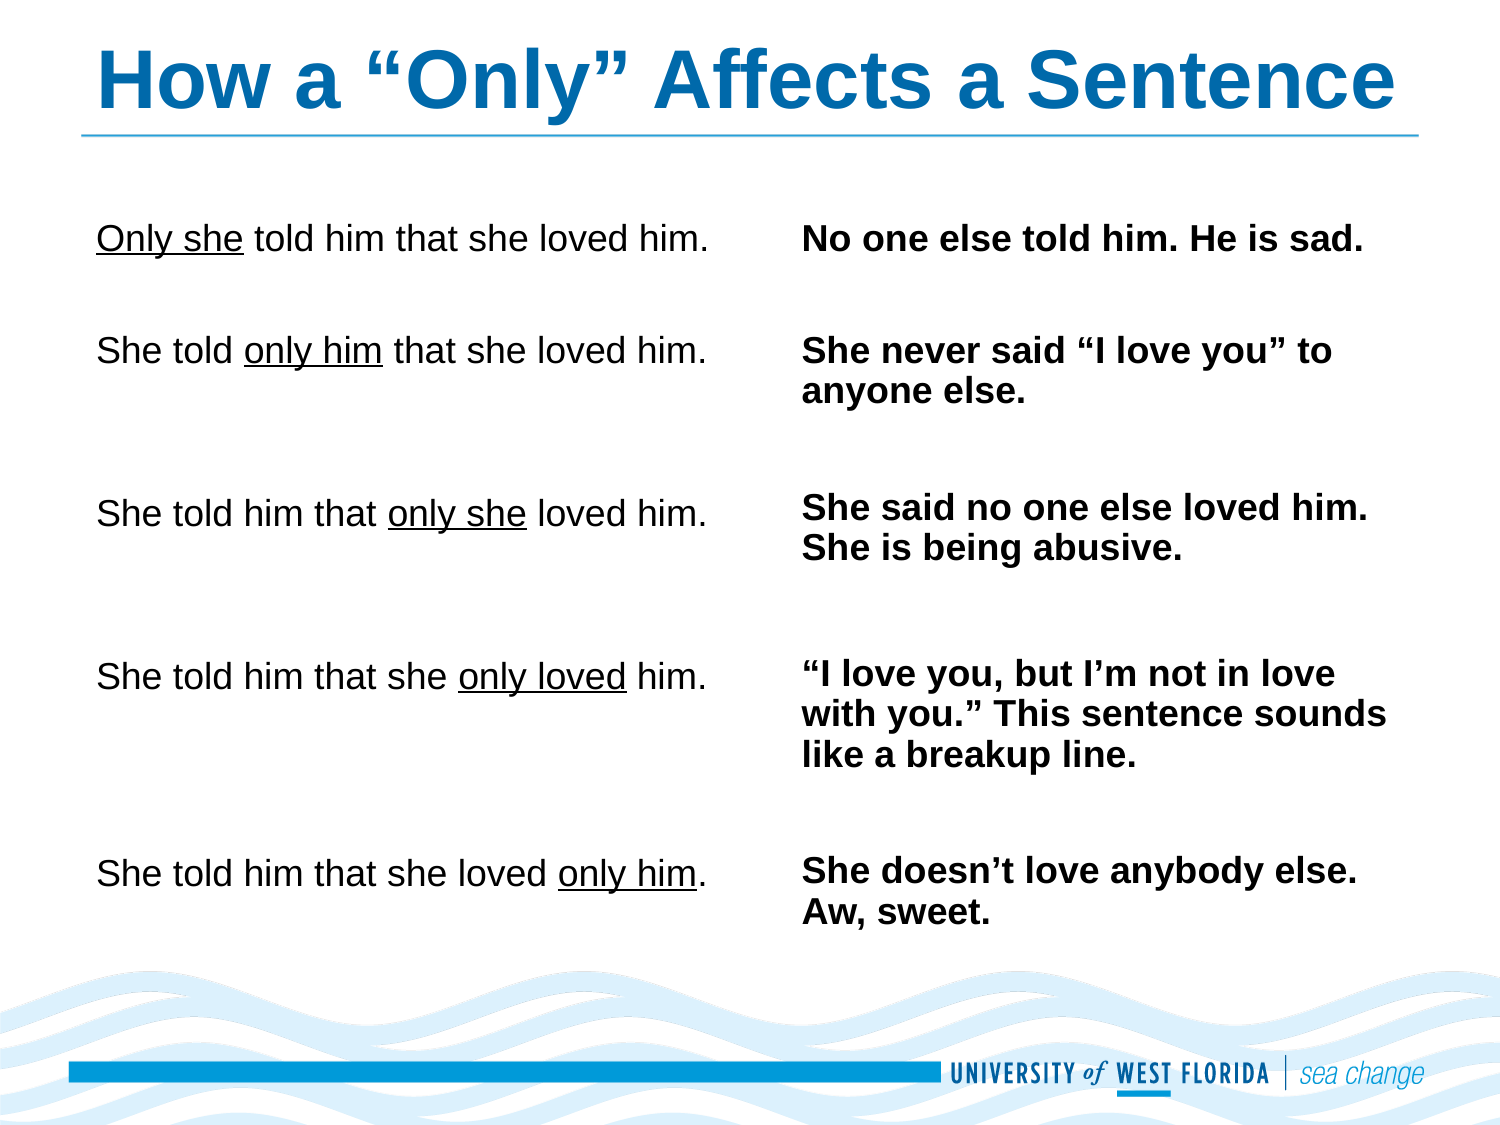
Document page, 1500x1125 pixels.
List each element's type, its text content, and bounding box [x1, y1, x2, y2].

list Only she told him that she loved him. She told only him that she loved him. She told him that only she loved him. She told him that she only loved him. She told him that she loved only him. [81, 211, 1421, 953]
title How a “Only” Affects a Sentence [81, 44, 1421, 120]
picture [0, 0, 1500, 1125]
text_box No one else told him. He is sad. She never said “I love you” to anyone else. She said no one else loved him. She is being abusive. “I love you, but I’m not in love with you.” This sentence sounds like a breakup line. She doesn’t love anybody else. Aw, sweet. [786, 211, 1421, 932]
